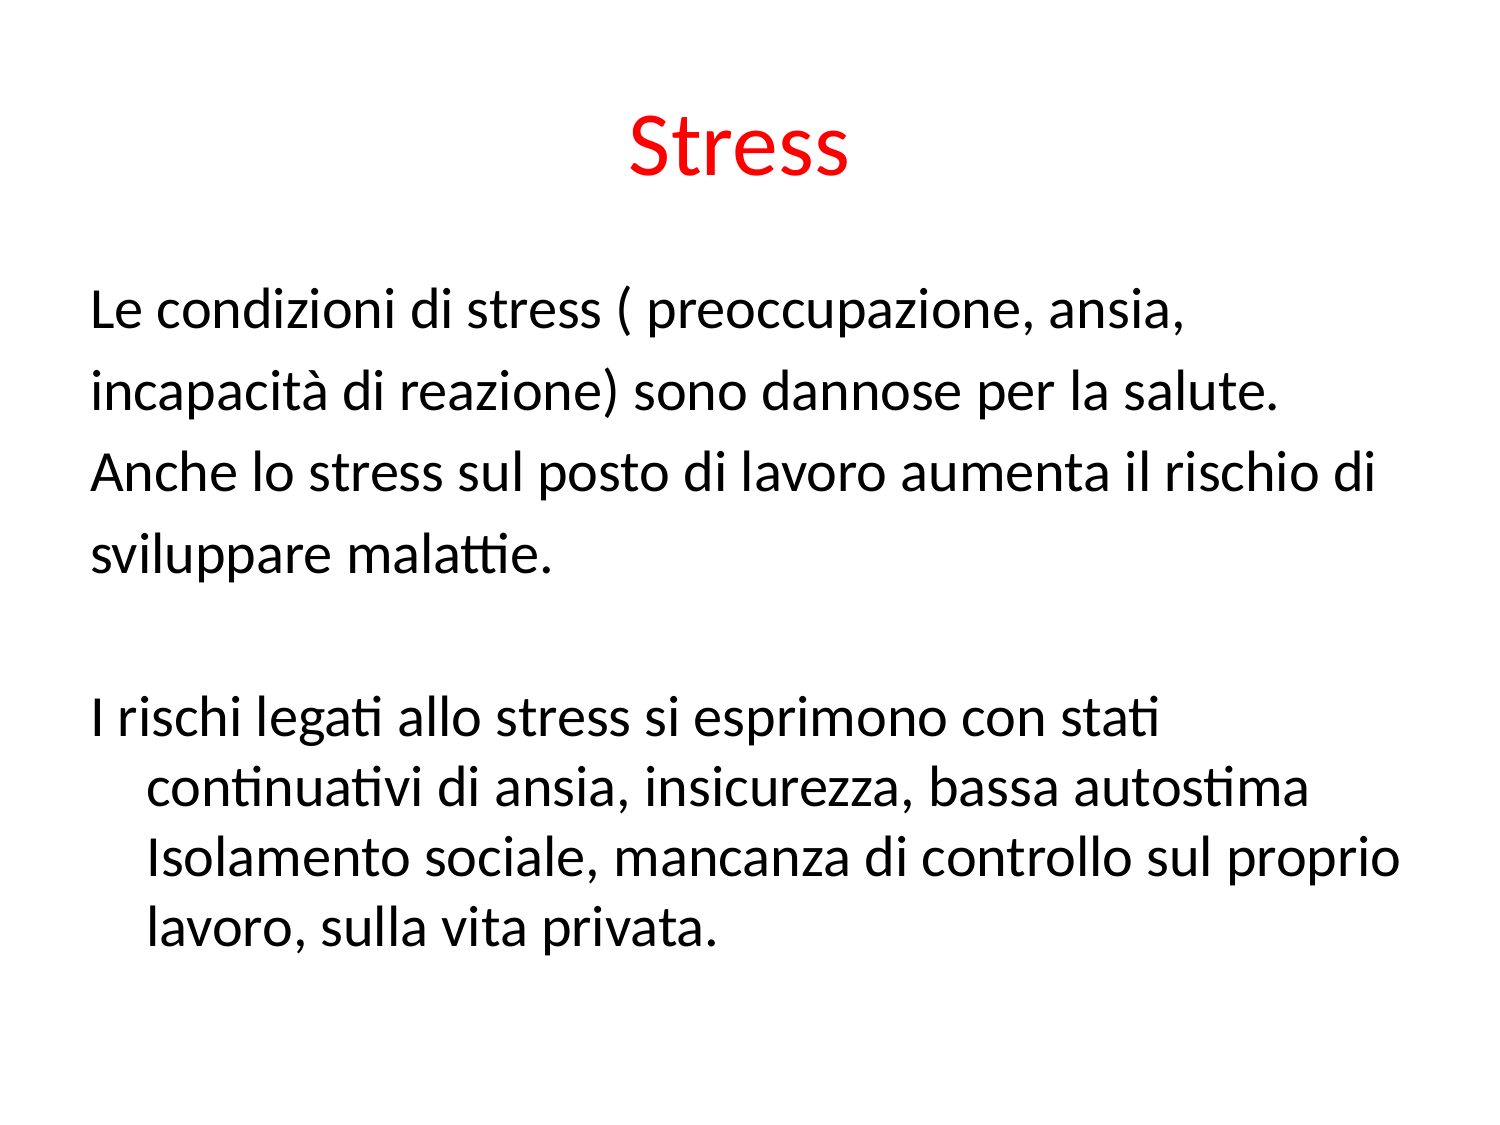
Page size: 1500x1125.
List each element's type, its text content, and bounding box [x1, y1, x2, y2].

list Le condizioni di stress ( preoccupazione, ansia, incapacità di reazione) sono dannose per la salute. Anche lo stress sul posto di lavoro aumenta il rischio di sviluppare malattie. I rischi legati allo stress si esprimono con stati continuativi di ansia, insicurezza, bassa autostima Isolamento sociale, mancanza di controllo sul proprio lavoro, sulla vita privata. [74, 262, 1426, 1006]
title Stress [74, 44, 1426, 233]
